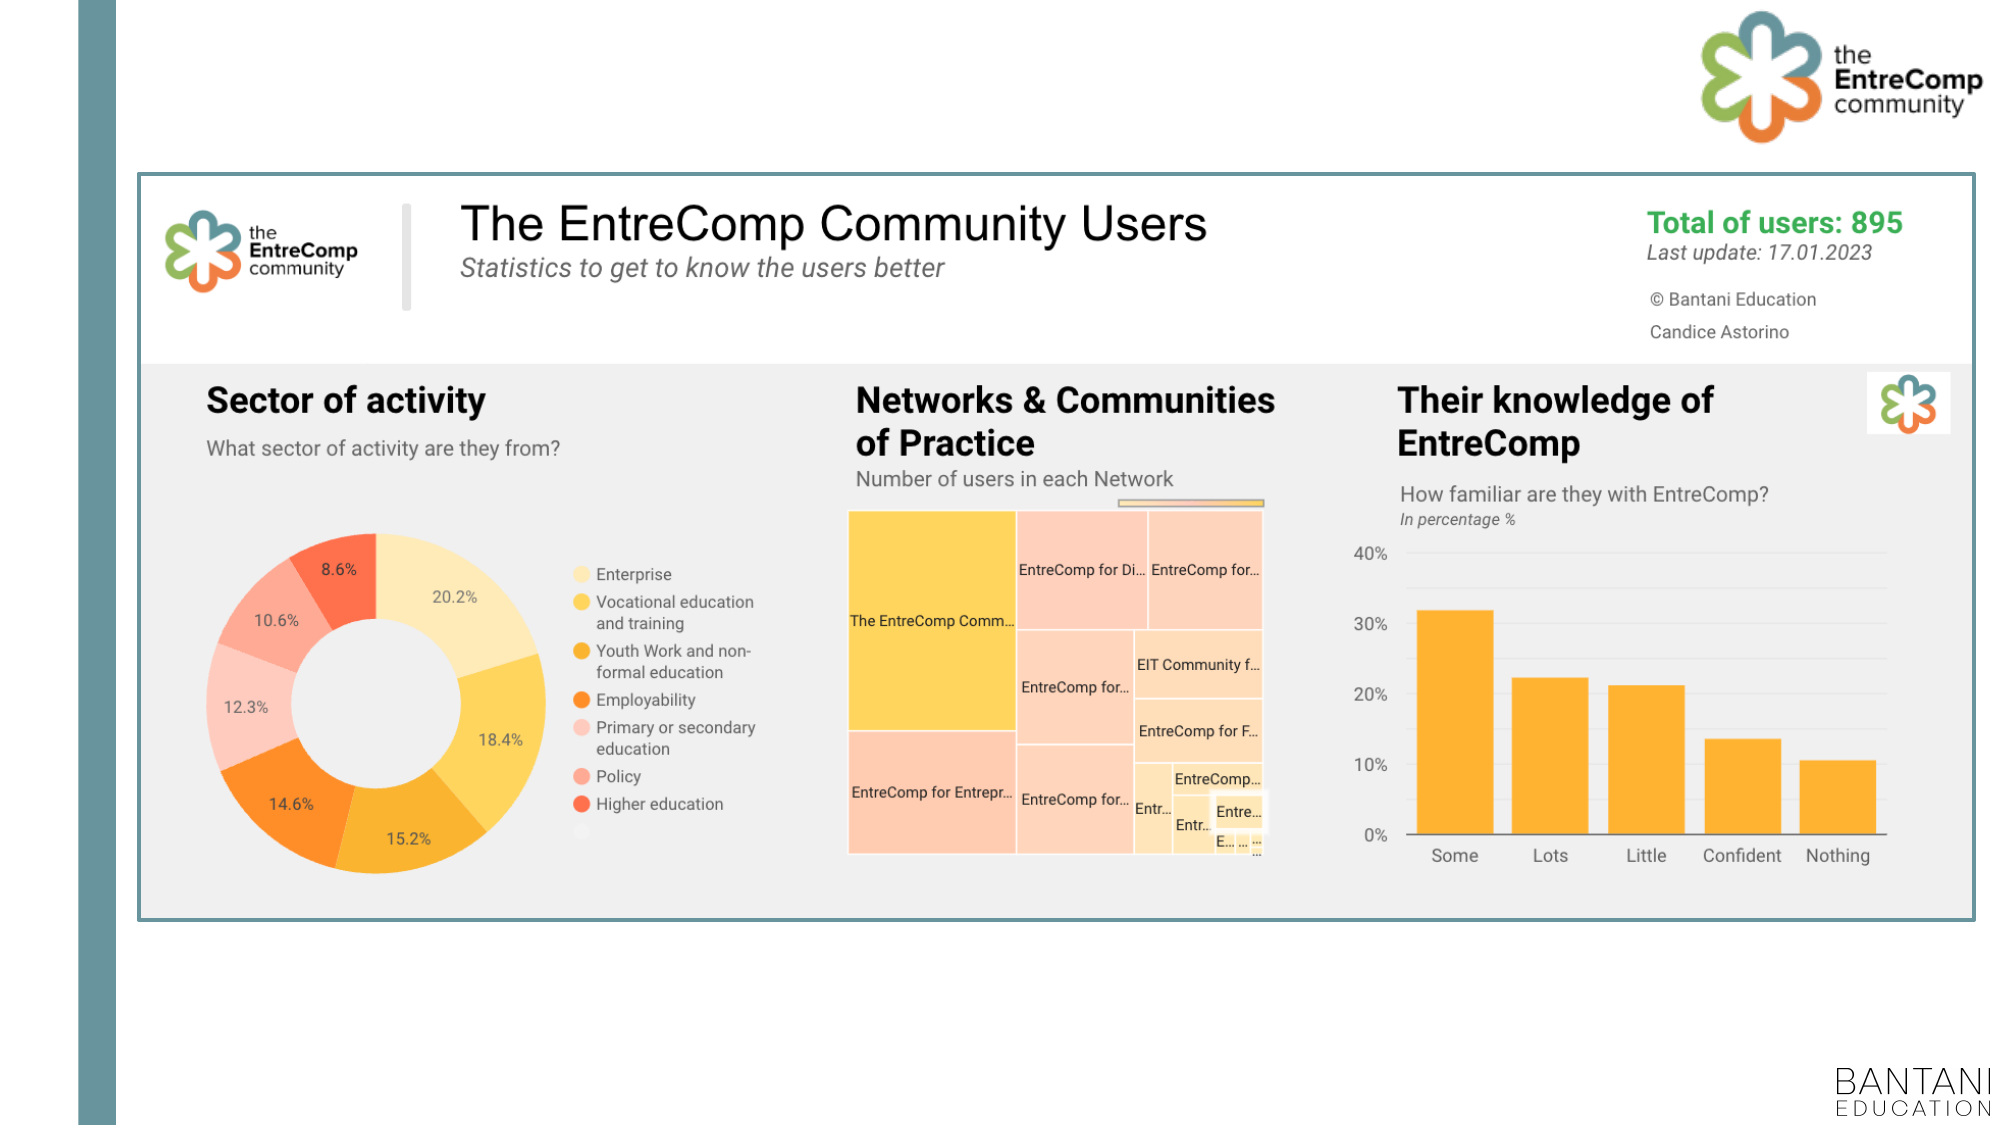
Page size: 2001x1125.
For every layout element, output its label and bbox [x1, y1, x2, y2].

picture [140, 175, 1972, 918]
picture [1684, 0, 1998, 157]
picture [1837, 1068, 1990, 1116]
